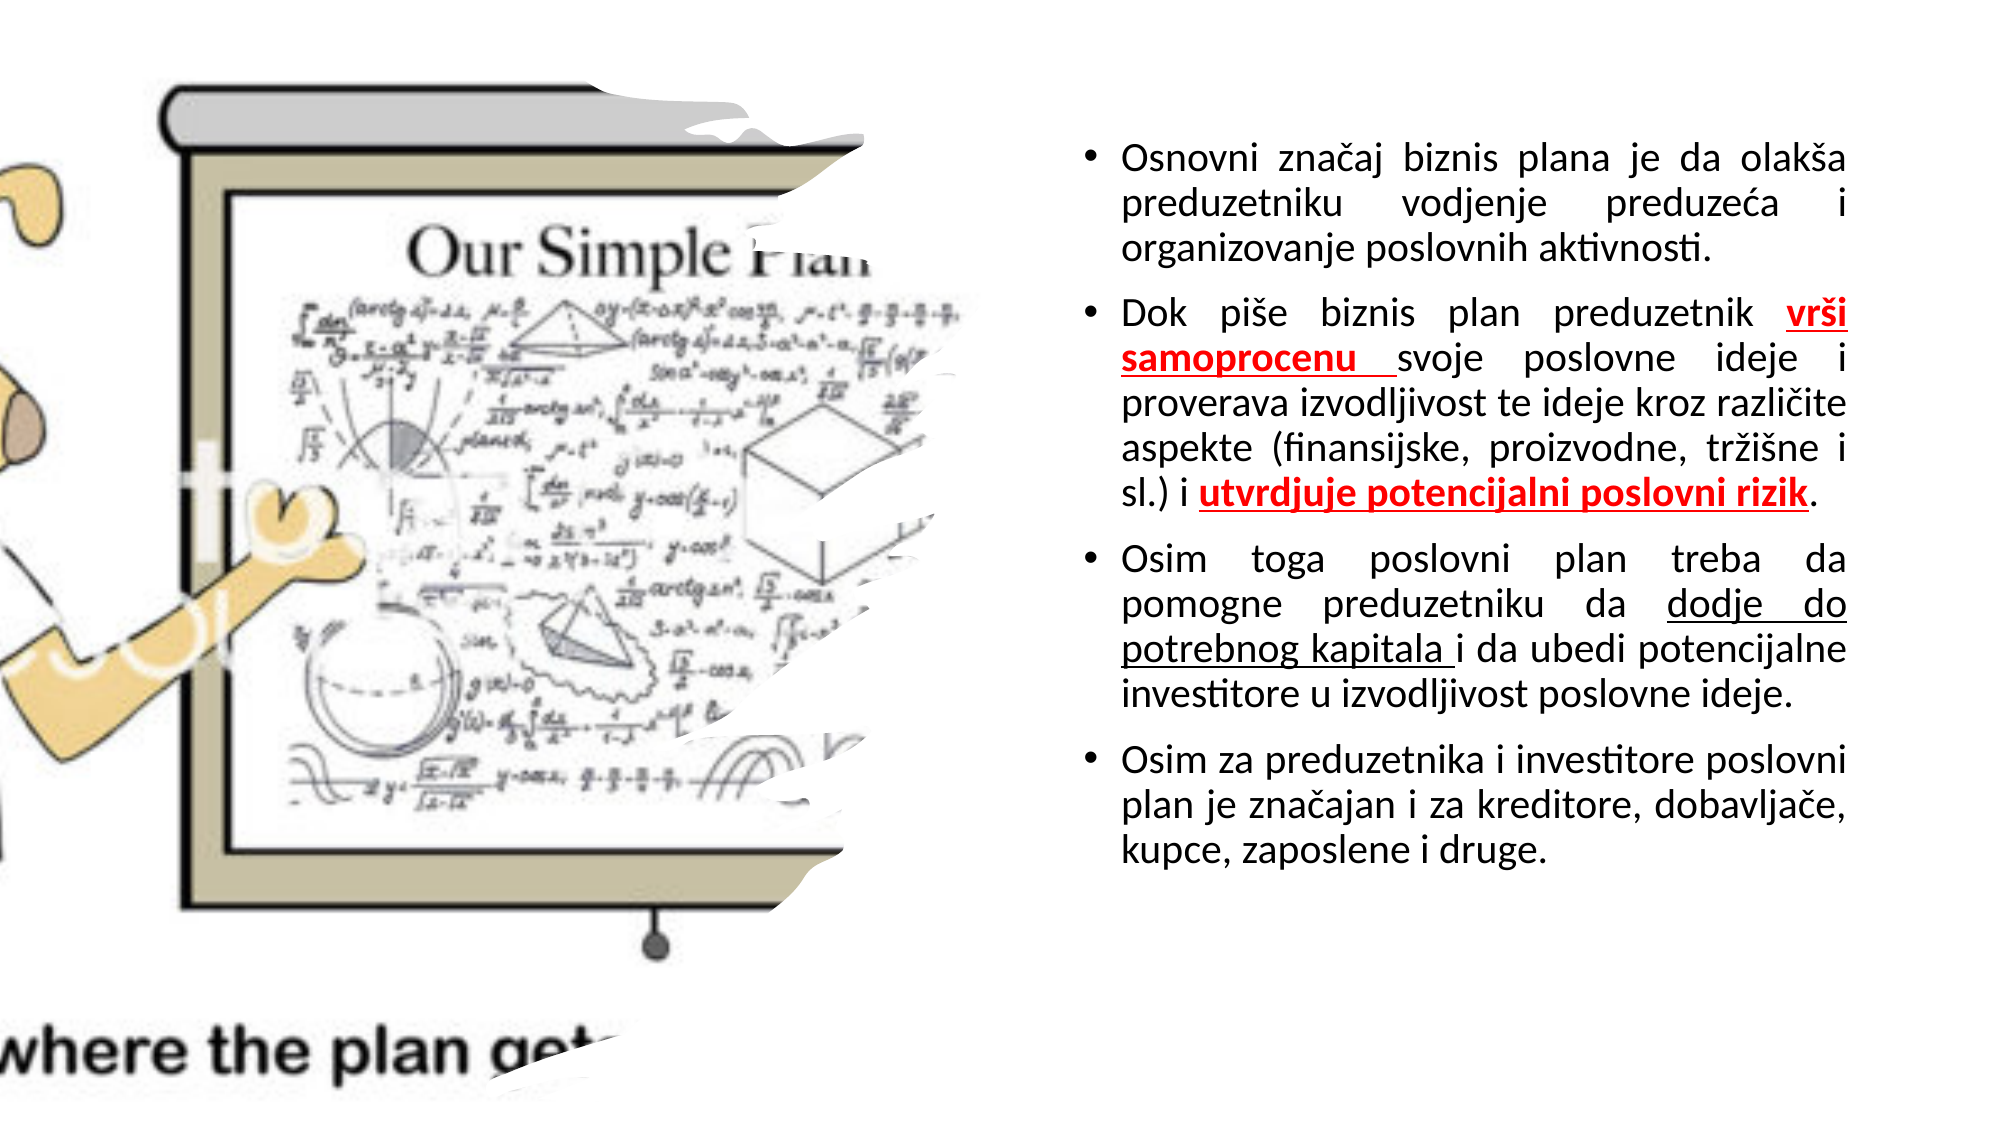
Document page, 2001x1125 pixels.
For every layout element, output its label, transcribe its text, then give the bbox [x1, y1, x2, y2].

text_box [1004, 0, 2000, 1125]
list Osnovni značaj biznis plana je da olakša preduzetniku vodjenje preduzeća i organizovanje poslovnih aktivnosti. Dok piše biznis plan preduzetnik vrši samoprocenu svoje poslovne ideje i proverava izvodljivost te ideje kroz različite aspekte (finansijske, proizvodne, tržišne i sl.) i utvrdjuje potencijalni poslovni rizik. Osim toga poslovni plan treba da pomogne preduzetniku da dodje do potrebnog kapitala i da ubedi potencijalne investitore u izvodljivost poslovne ideje. Osim za preduzetnika i investitore poslovni plan je značajan i za kreditore, dobavljače, kupce, zaposlene i druge. [1068, 127, 1863, 1014]
picture [0, 0, 1004, 1125]
